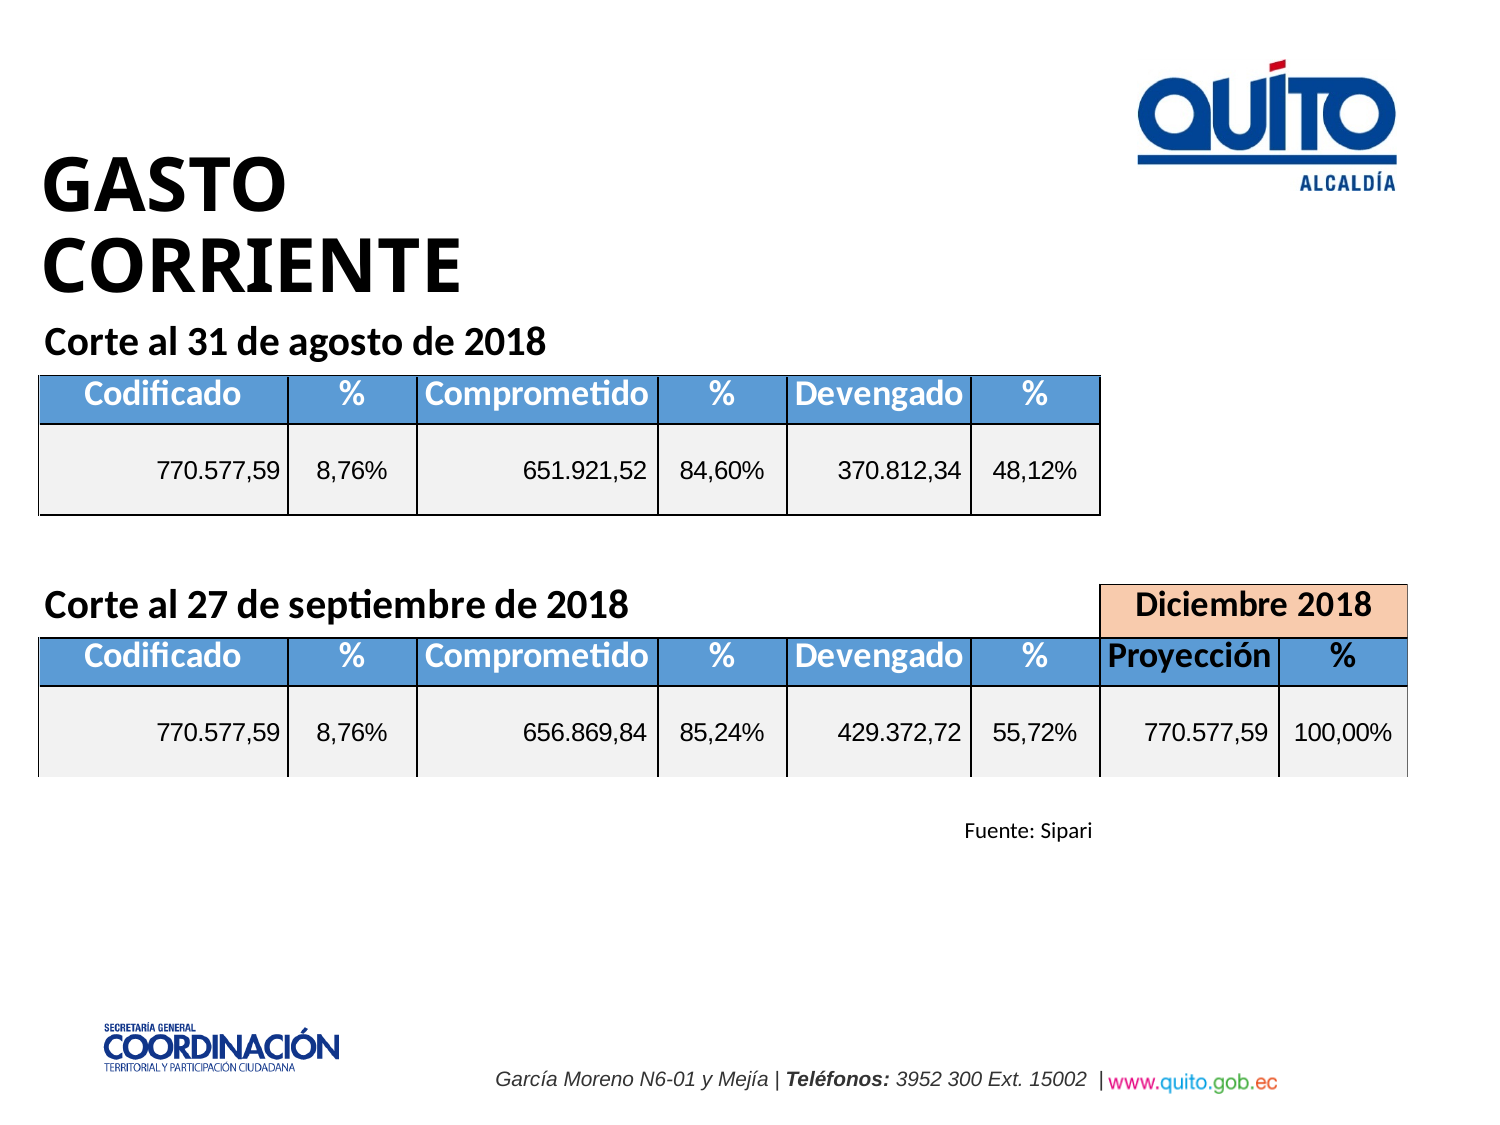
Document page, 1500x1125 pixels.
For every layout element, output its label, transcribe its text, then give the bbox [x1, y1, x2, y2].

text_box Fuente: Sipari [949, 808, 1108, 851]
picture [1137, 59, 1397, 191]
picture [1108, 1070, 1278, 1094]
picture [37, 321, 1409, 779]
picture [103, 1021, 339, 1074]
title GASTO CORRIENTE [25, 186, 724, 270]
